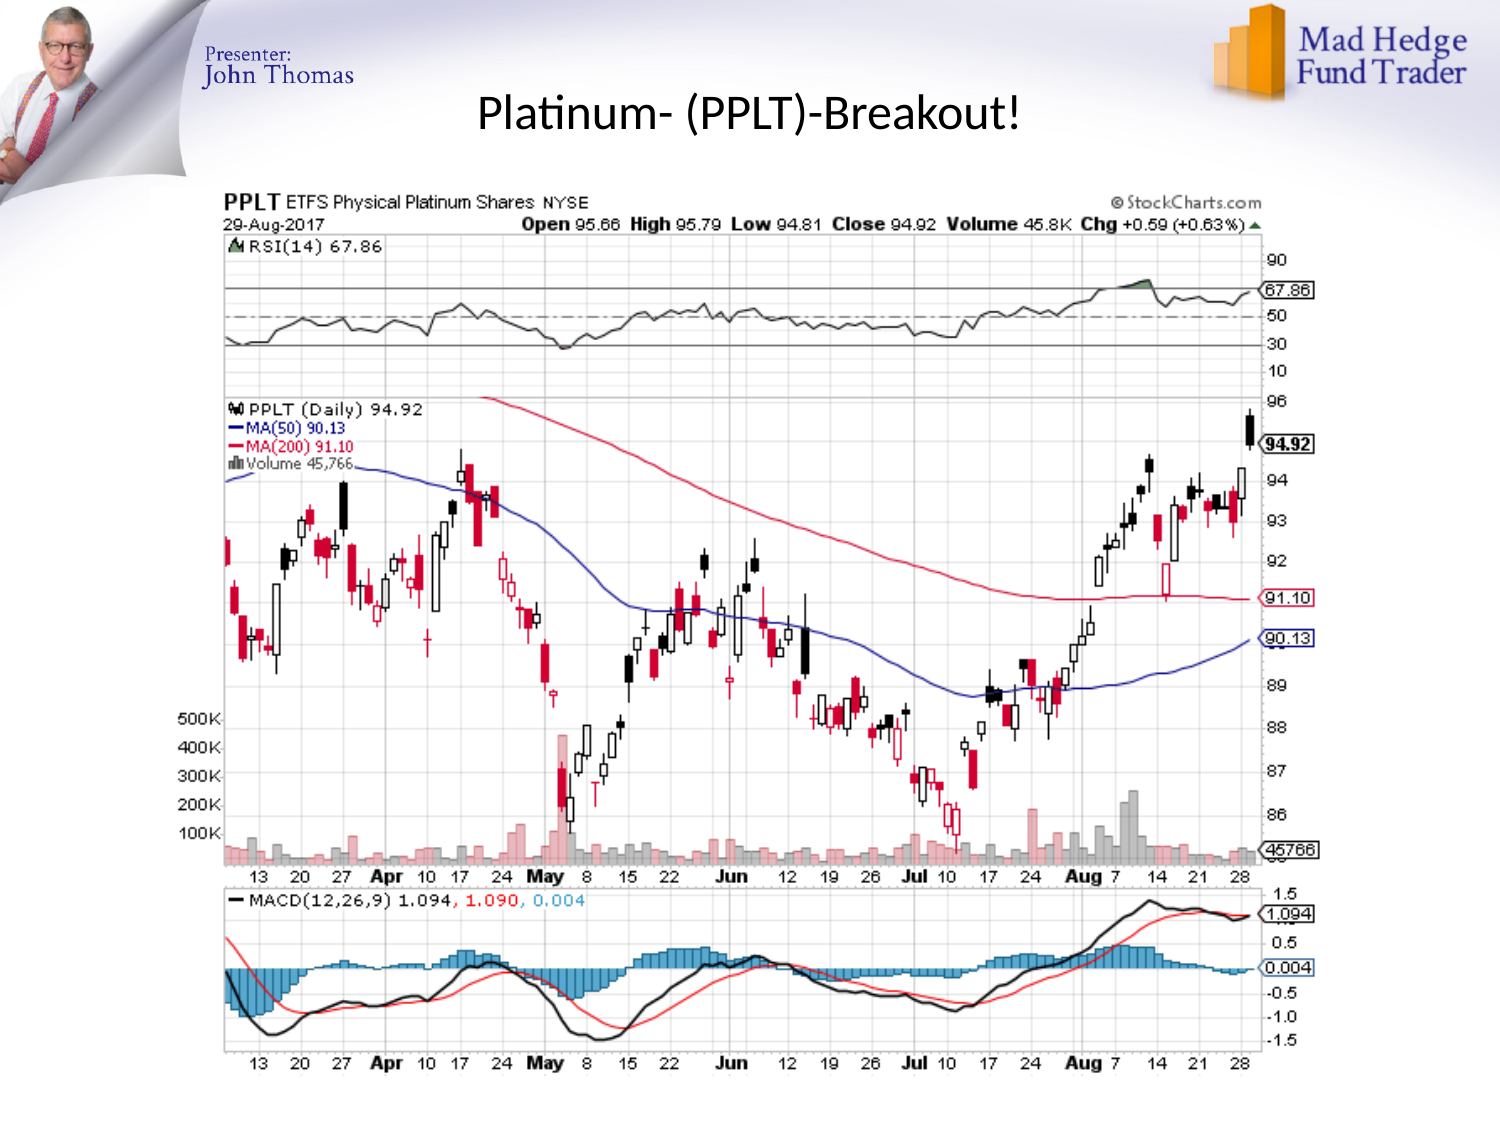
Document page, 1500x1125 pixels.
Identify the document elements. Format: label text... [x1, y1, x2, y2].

picture [0, 0, 1500, 1078]
title Platinum- (PPLT)-Breakout! [75, 37, 1425, 213]
